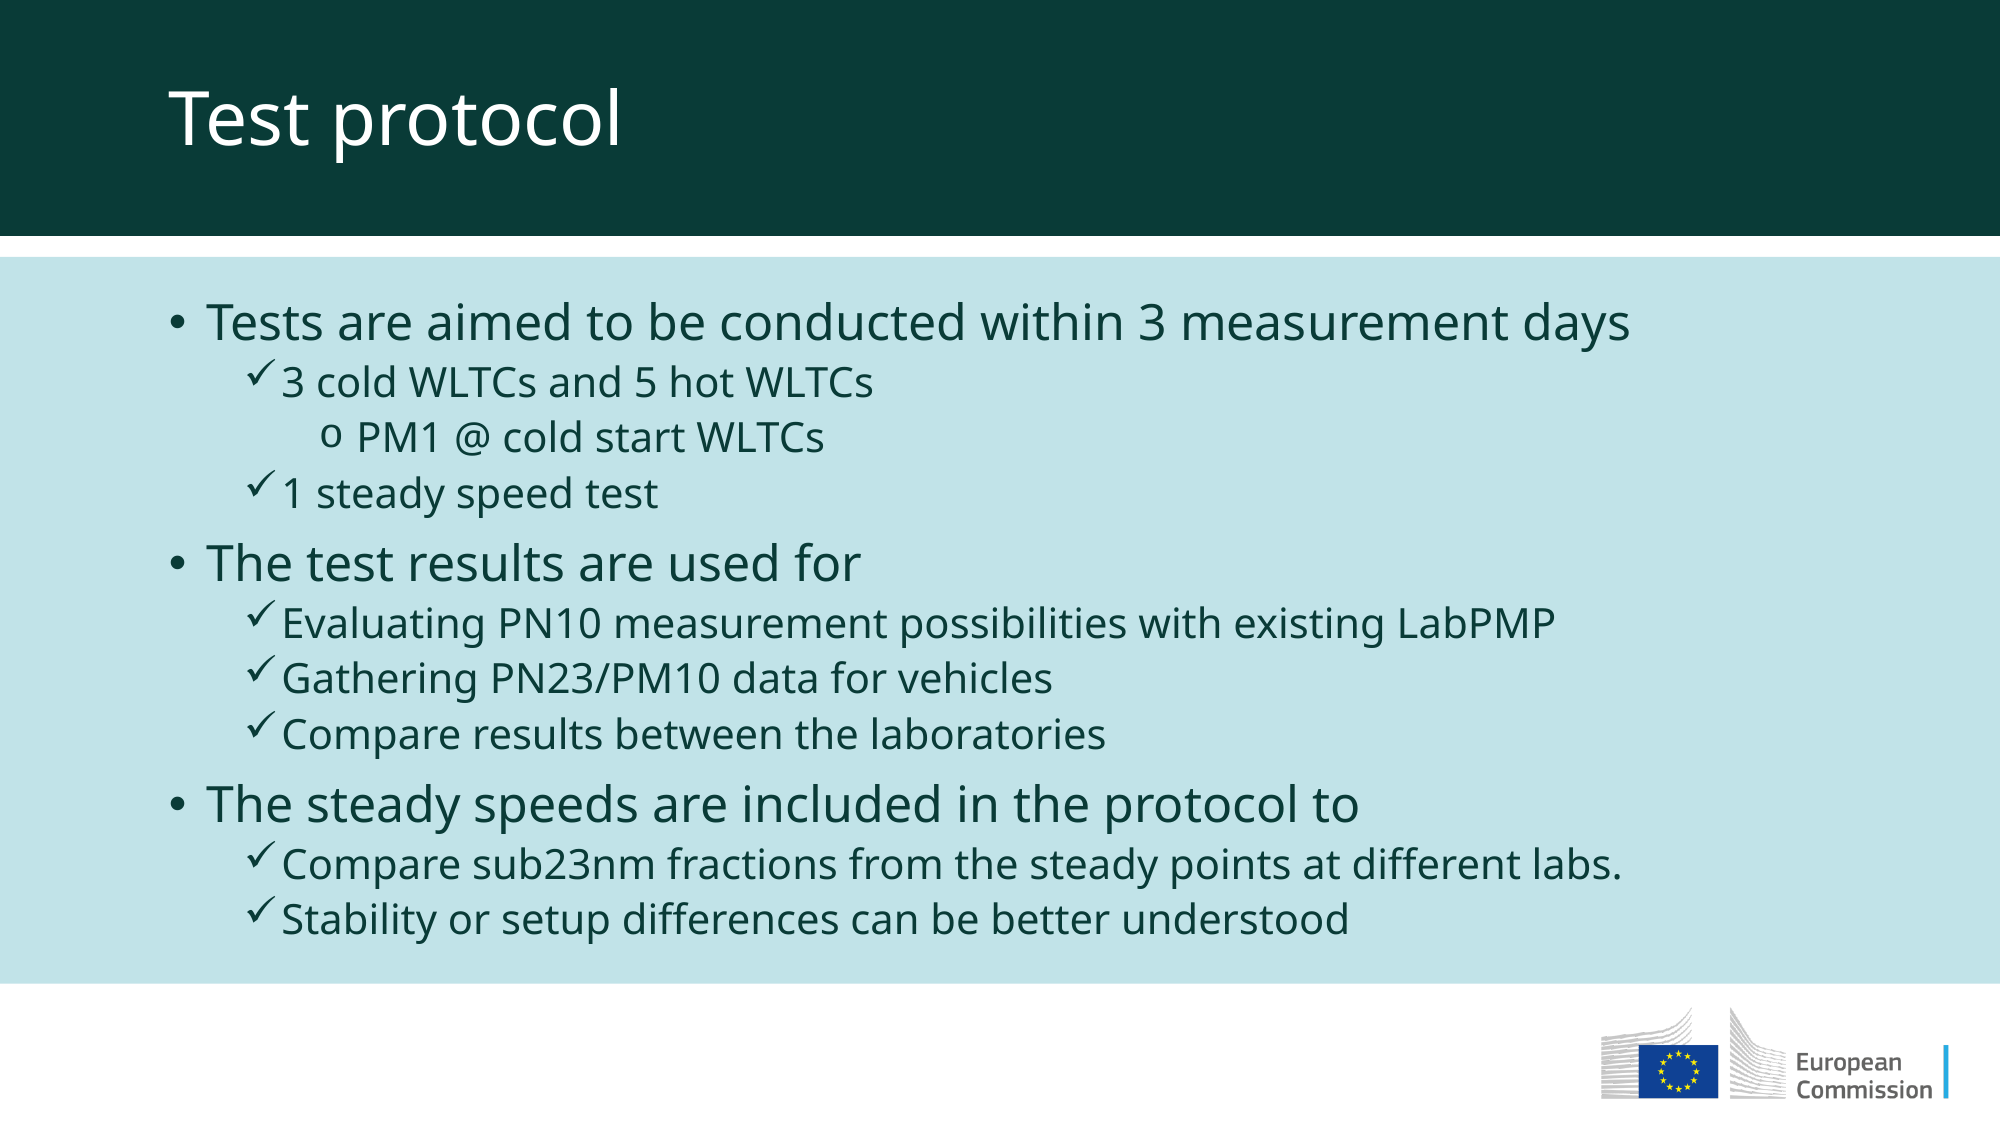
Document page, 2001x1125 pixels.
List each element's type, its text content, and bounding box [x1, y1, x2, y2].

list Test protocol [154, 73, 1942, 236]
picture [1572, 993, 1977, 1112]
list Tests are aimed to be conducted within 3 measurement days 3 cold WLTCs and 5 hot WLTCs PM1 @ cold start WLTCs 1 steady speed test The test results are used for Evaluating PN10 measurement possibilities with existing LabPMP Gathering PN23/PM10 data for vehicles Compare results between the laboratories The steady speeds are included in the protocol to Compare sub23nm fractions from the steady points at different labs. Stability or setup differences can be better understood [154, 289, 1942, 883]
